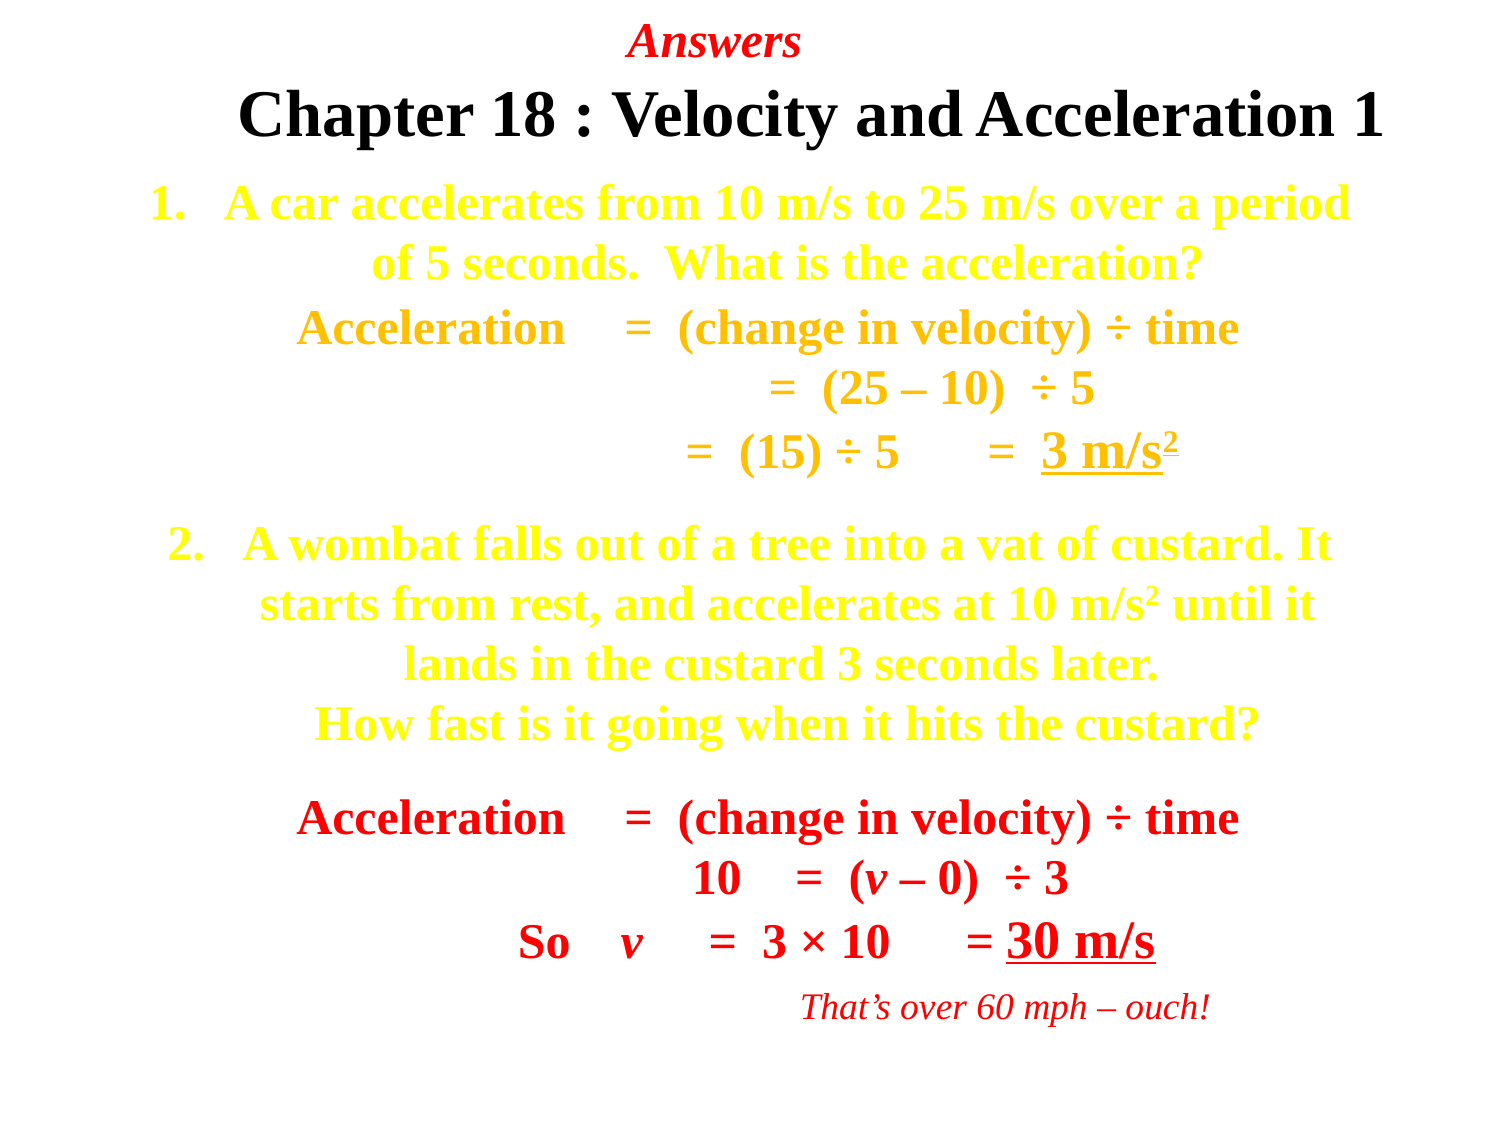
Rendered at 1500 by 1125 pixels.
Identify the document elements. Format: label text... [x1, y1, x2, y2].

text_box Acceleration = (change in velocity) ÷ time = (25 – 10) ÷ 5 = (15) ÷ 5 = 3 m/s2 [183, 287, 1353, 488]
text_box Answers [567, 0, 863, 75]
text_box Acceleration = (change in velocity) ÷ time 10 = (v – 0) ÷ 3 So v = 3 × 10 = 30 m/s That’s over 60 mph – ouch! [183, 776, 1353, 1037]
text_box Chapter 18 : Velocity and Acceleration 1 [125, 62, 1500, 158]
text_box A car accelerates from 10 m/s to 25 m/s over a period of 5 seconds. What is the acceleration? 2. A wombat falls out of a tree into a vat of custard. It starts from rest, and accelerates at 10 m/s2 until it lands in the custard 3 seconds later. How fast is it going when it hits the custard? [112, 162, 1388, 758]
